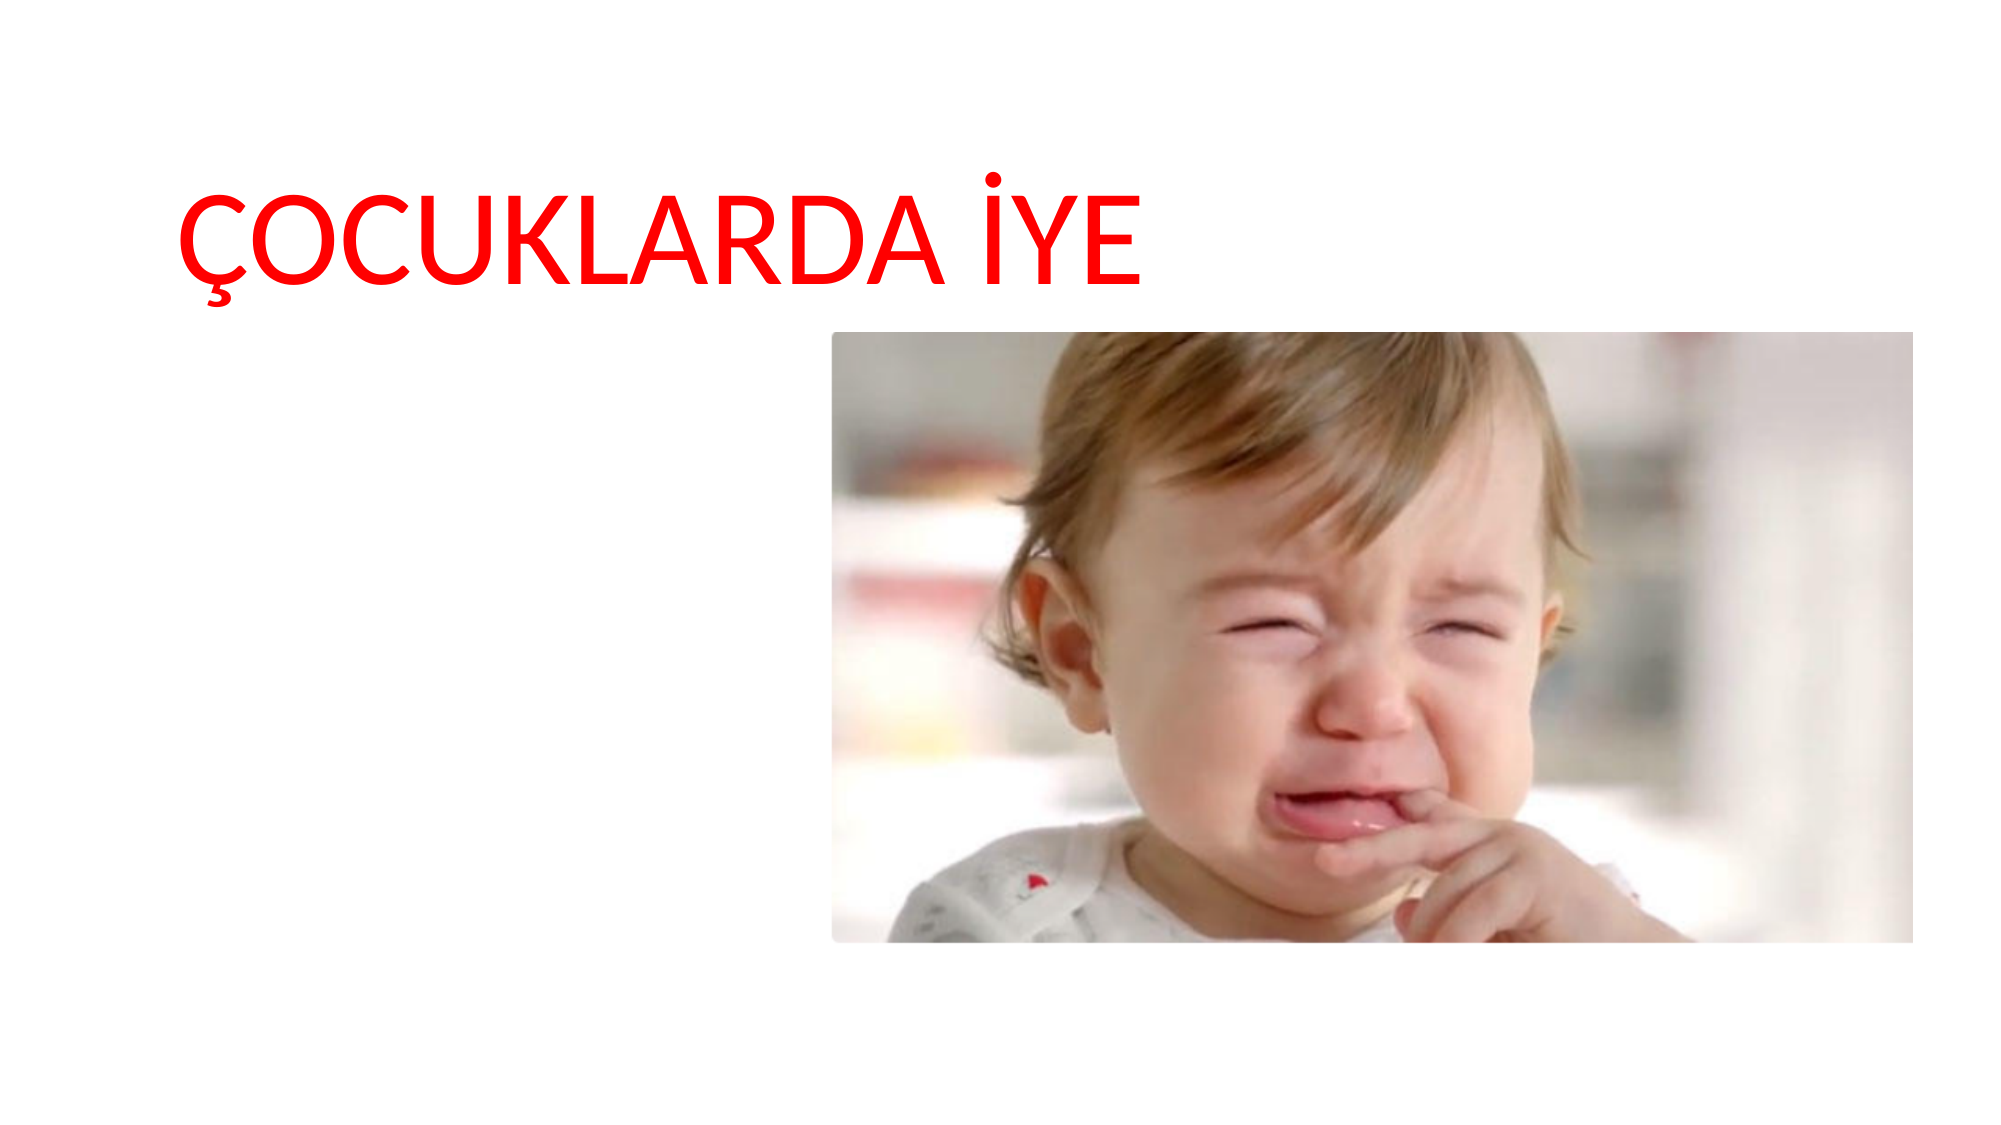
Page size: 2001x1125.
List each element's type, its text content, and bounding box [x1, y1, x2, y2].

list ÇOCUKLARDA İYE [161, 158, 1785, 461]
picture [829, 332, 1913, 951]
